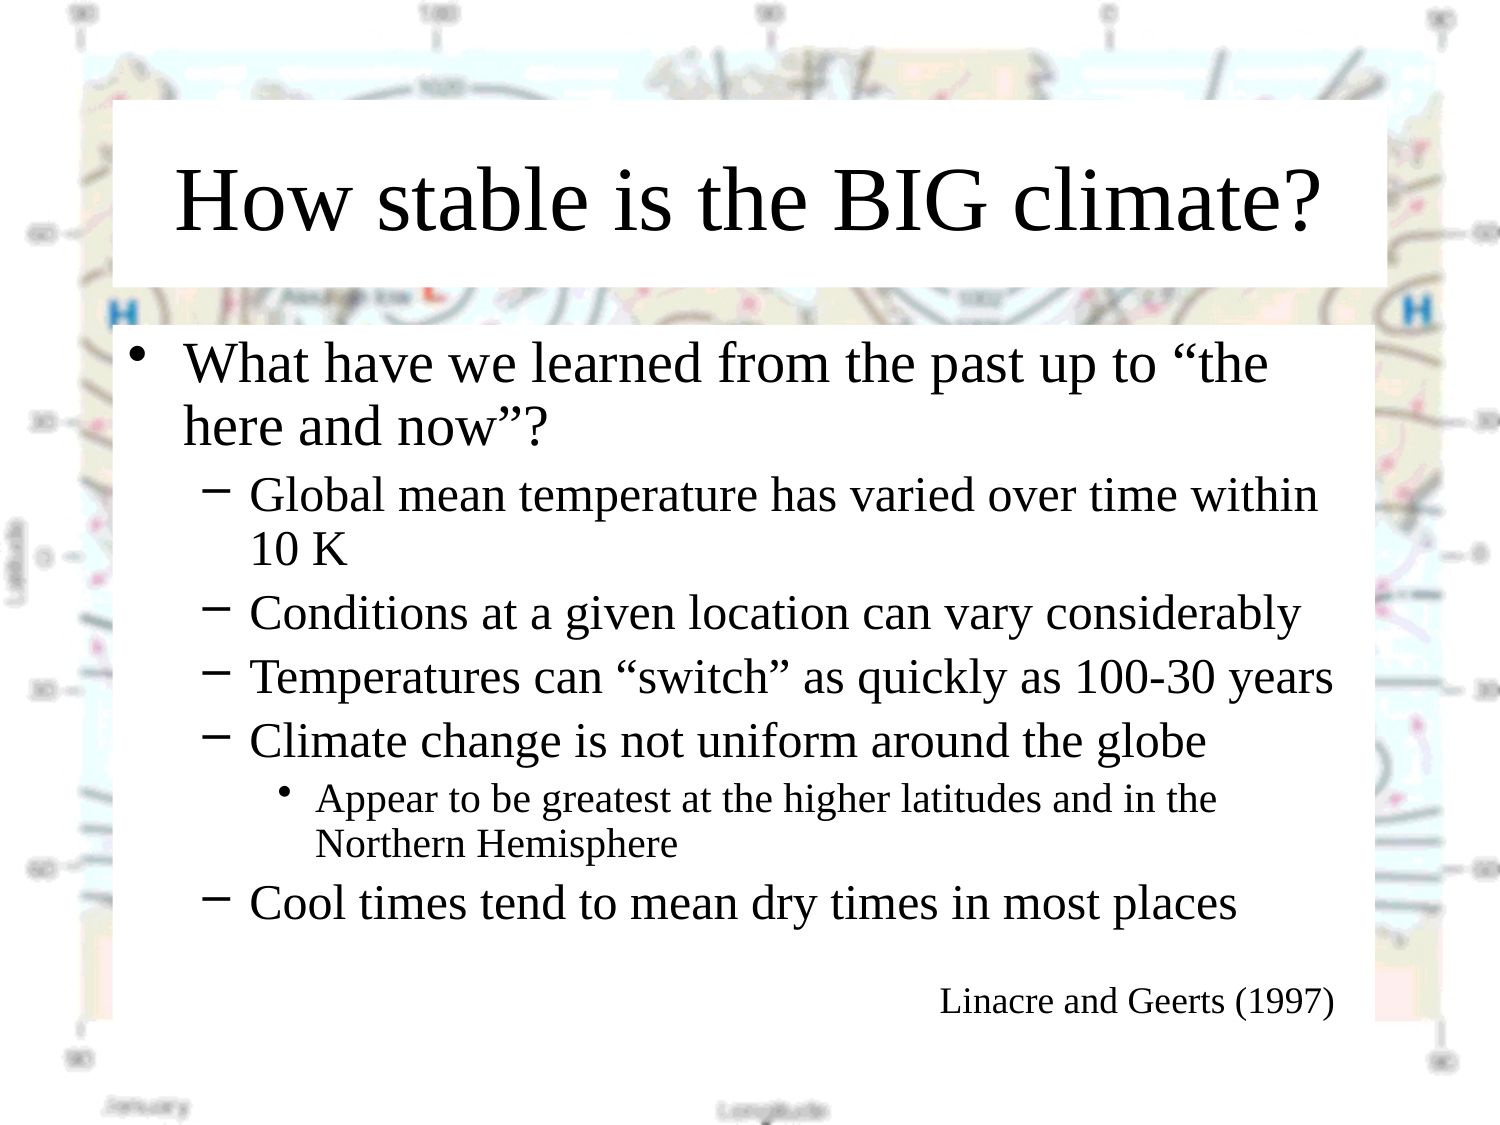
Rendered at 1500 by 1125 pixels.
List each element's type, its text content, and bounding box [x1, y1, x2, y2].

list What have we learned from the past up to “the here and now”? Global mean temperature has varied over time within 10 K Conditions at a given location can vary considerably Temperatures can “switch” as quickly as 100-30 years Climate change is not uniform around the globe Appear to be greatest at the higher latitudes and in the Northern Hemisphere Cool times tend to mean dry times in most places [112, 324, 1375, 1075]
title How stable is the BIG climate? [112, 99, 1388, 288]
text_box Linacre and Geerts (1997) [924, 968, 1351, 1029]
picture [0, 0, 1500, 1125]
